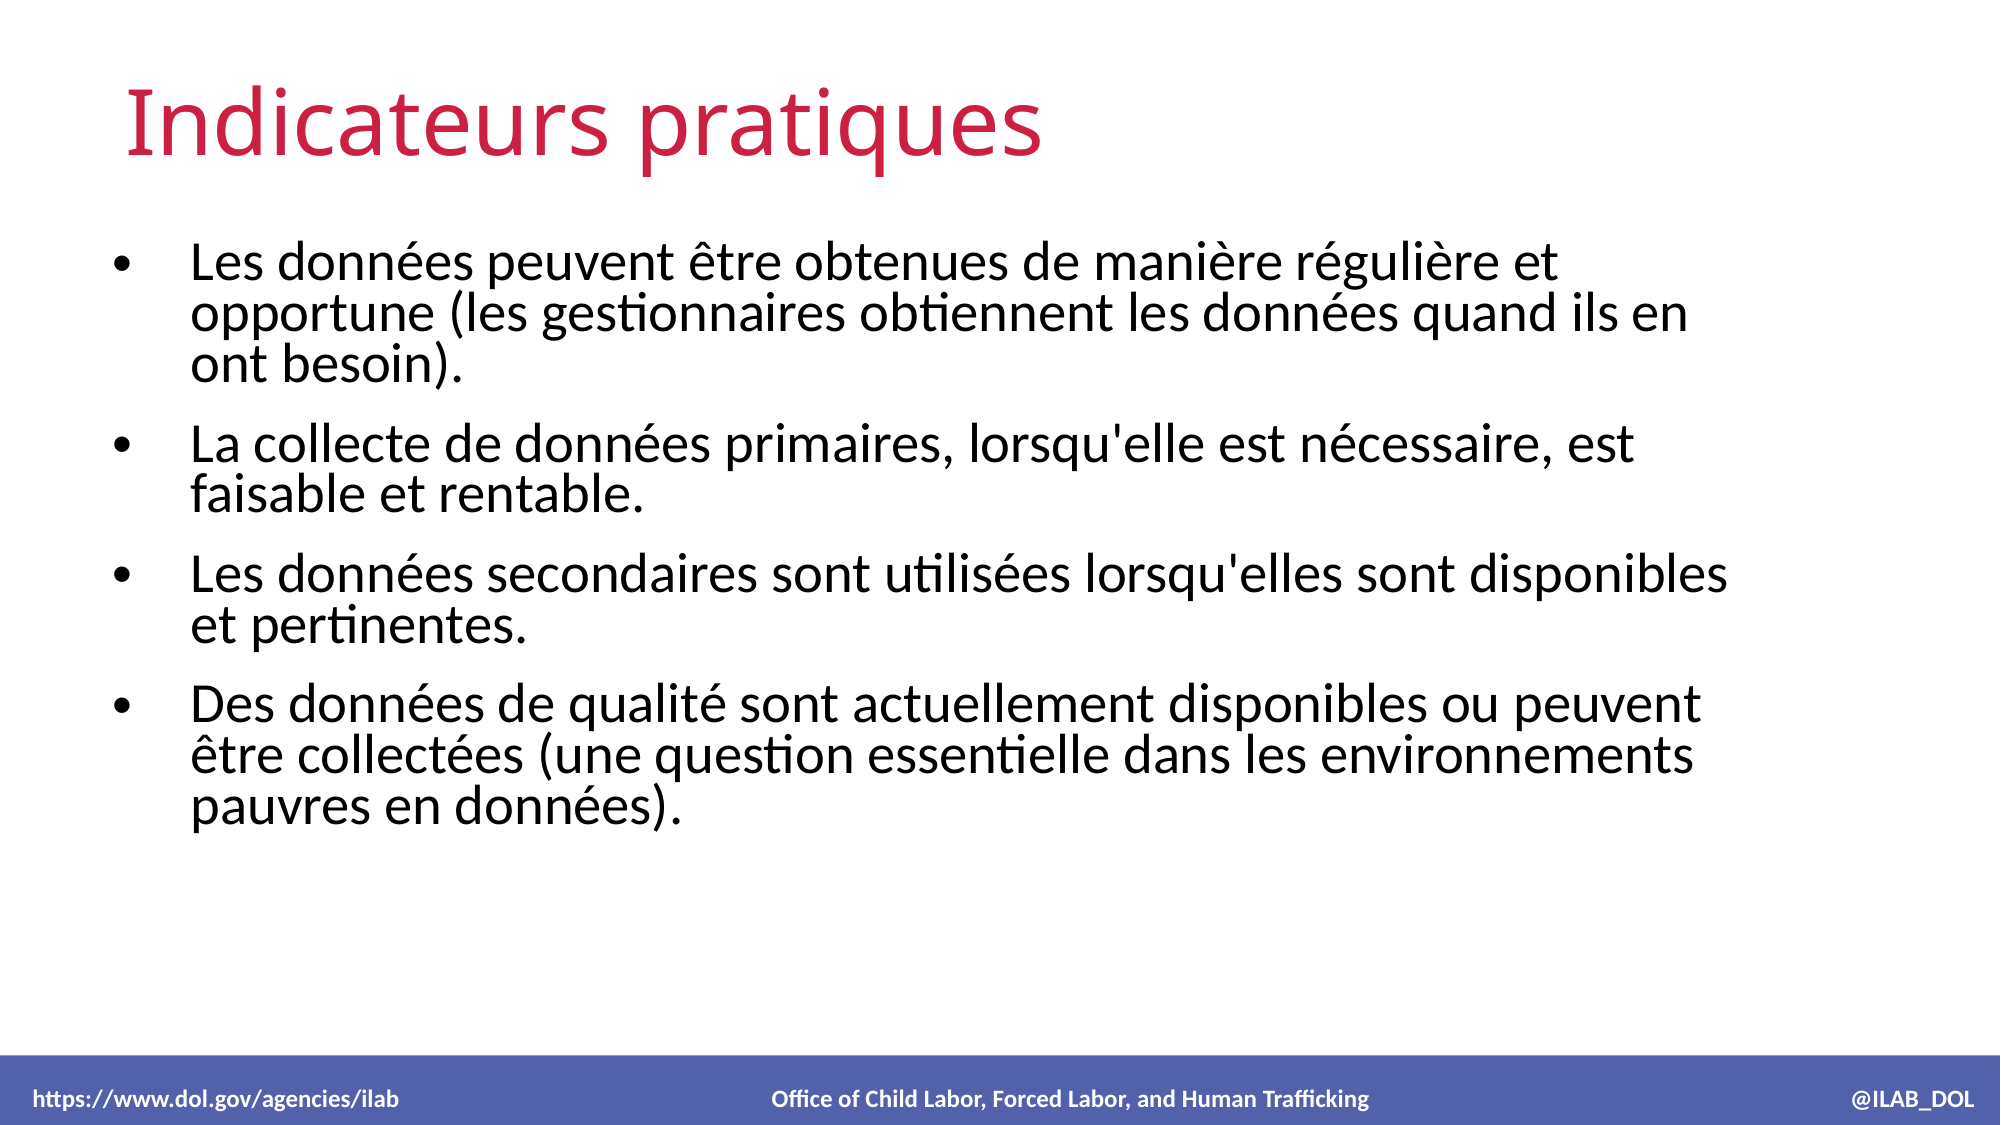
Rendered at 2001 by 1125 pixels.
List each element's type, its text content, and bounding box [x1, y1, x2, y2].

title Indicateurs pratiques [110, 27, 1788, 186]
footer https://www.dol.gov/agencies/ilab Office of Child Labor, Forced Labor, and Human Trafficking @ILAB_DOL [0, 1055, 2000, 1125]
list Les données peuvent être obtenues de manière régulière et opportune (les gestionnaires obtiennent les données quand ils en ont besoin). La collecte de données primaires, lorsqu'elle est nécessaire, est faisable et rentable. Les données secondaires sont utilisées lorsqu'elles sont disponibles et pertinentes. Des données de qualité sont actuellement disponibles ou peuvent être collectées (une question essentielle dans les environnements pauvres en données). [49, 232, 1788, 845]
